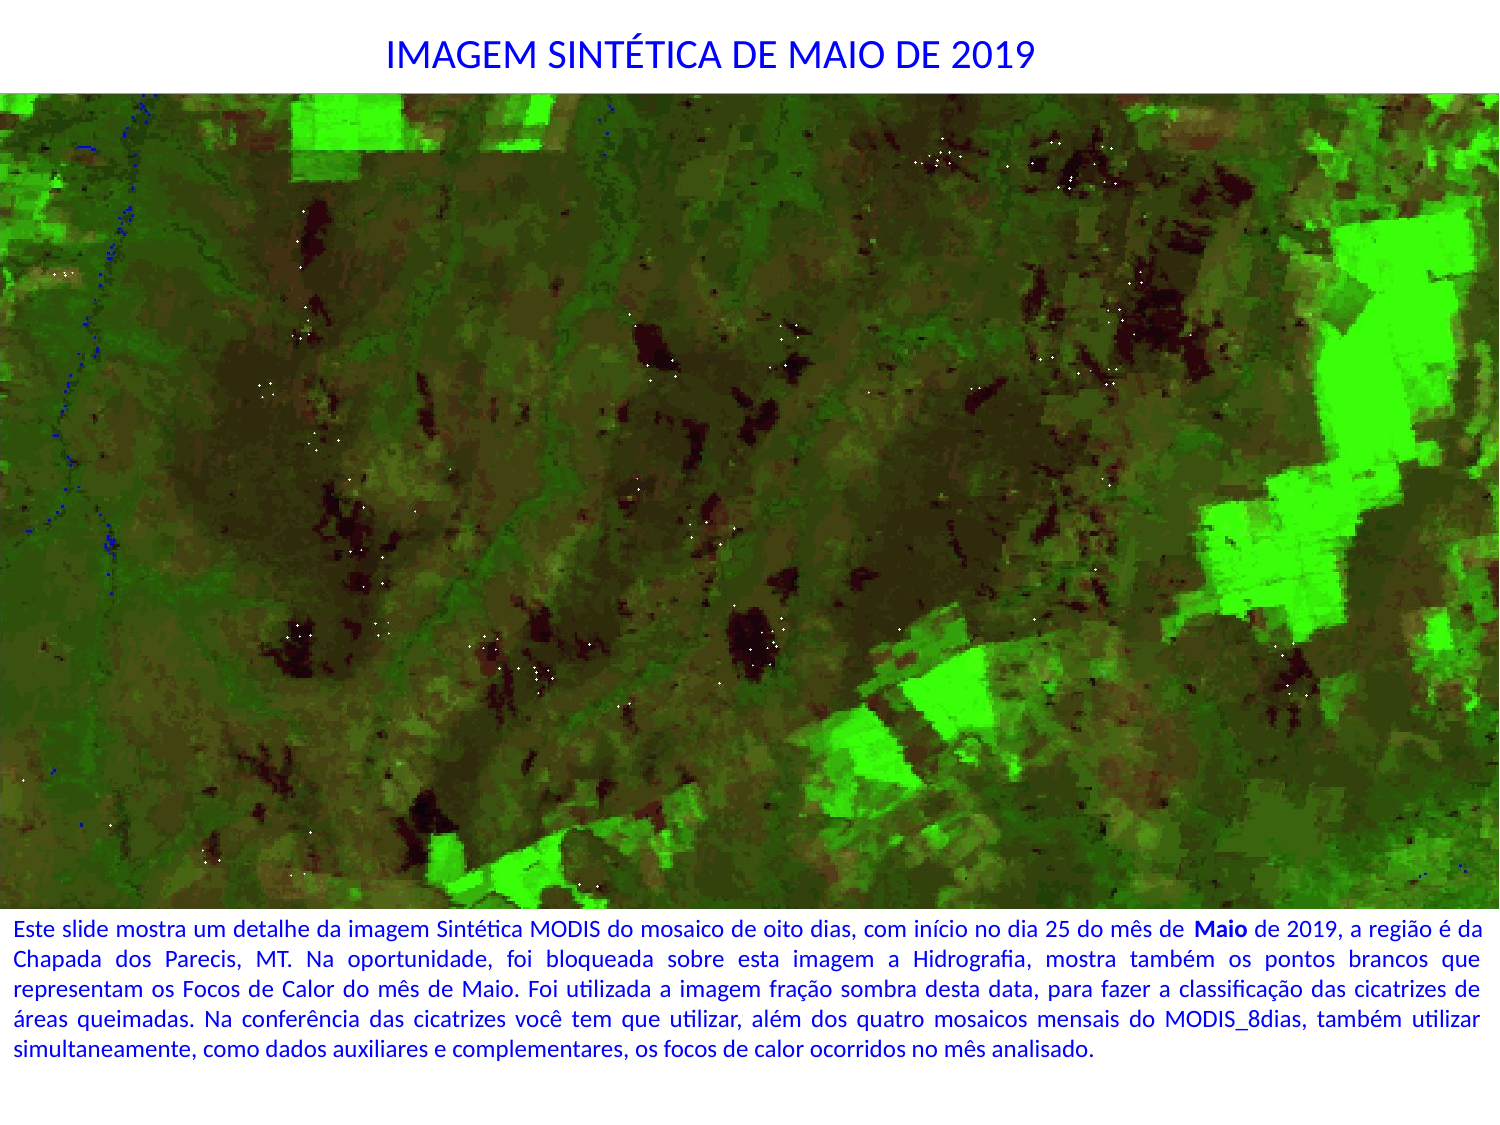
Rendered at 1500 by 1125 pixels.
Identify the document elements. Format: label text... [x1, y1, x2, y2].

picture [0, 93, 1499, 909]
text_box IMAGEM SINTÉTICA DE MAIO DE 2019 [370, 19, 1052, 84]
text_box Este slide mostra um detalhe da imagem Sintética MODIS do mosaico de oito dias, com início no dia 25 do mês de Maio de 2019, a região é da Chapada dos Parecis, MT. Na oportunidade, foi bloqueada sobre esta imagem a Hidrografia, mostra também os pontos brancos que representam os Focos de Calor do mês de Maio. Foi utilizada a imagem fração sombra desta data, para fazer a classificação das cicatrizes de áreas queimadas. Na conferência das cicatrizes você tem que utilizar, além dos quatro mosaicos mensais do MODIS_8dias, também utilizar simultaneamente, como dados auxiliares e complementares, os focos de calor ocorridos no mês analisado. [0, 916, 1499, 1070]
